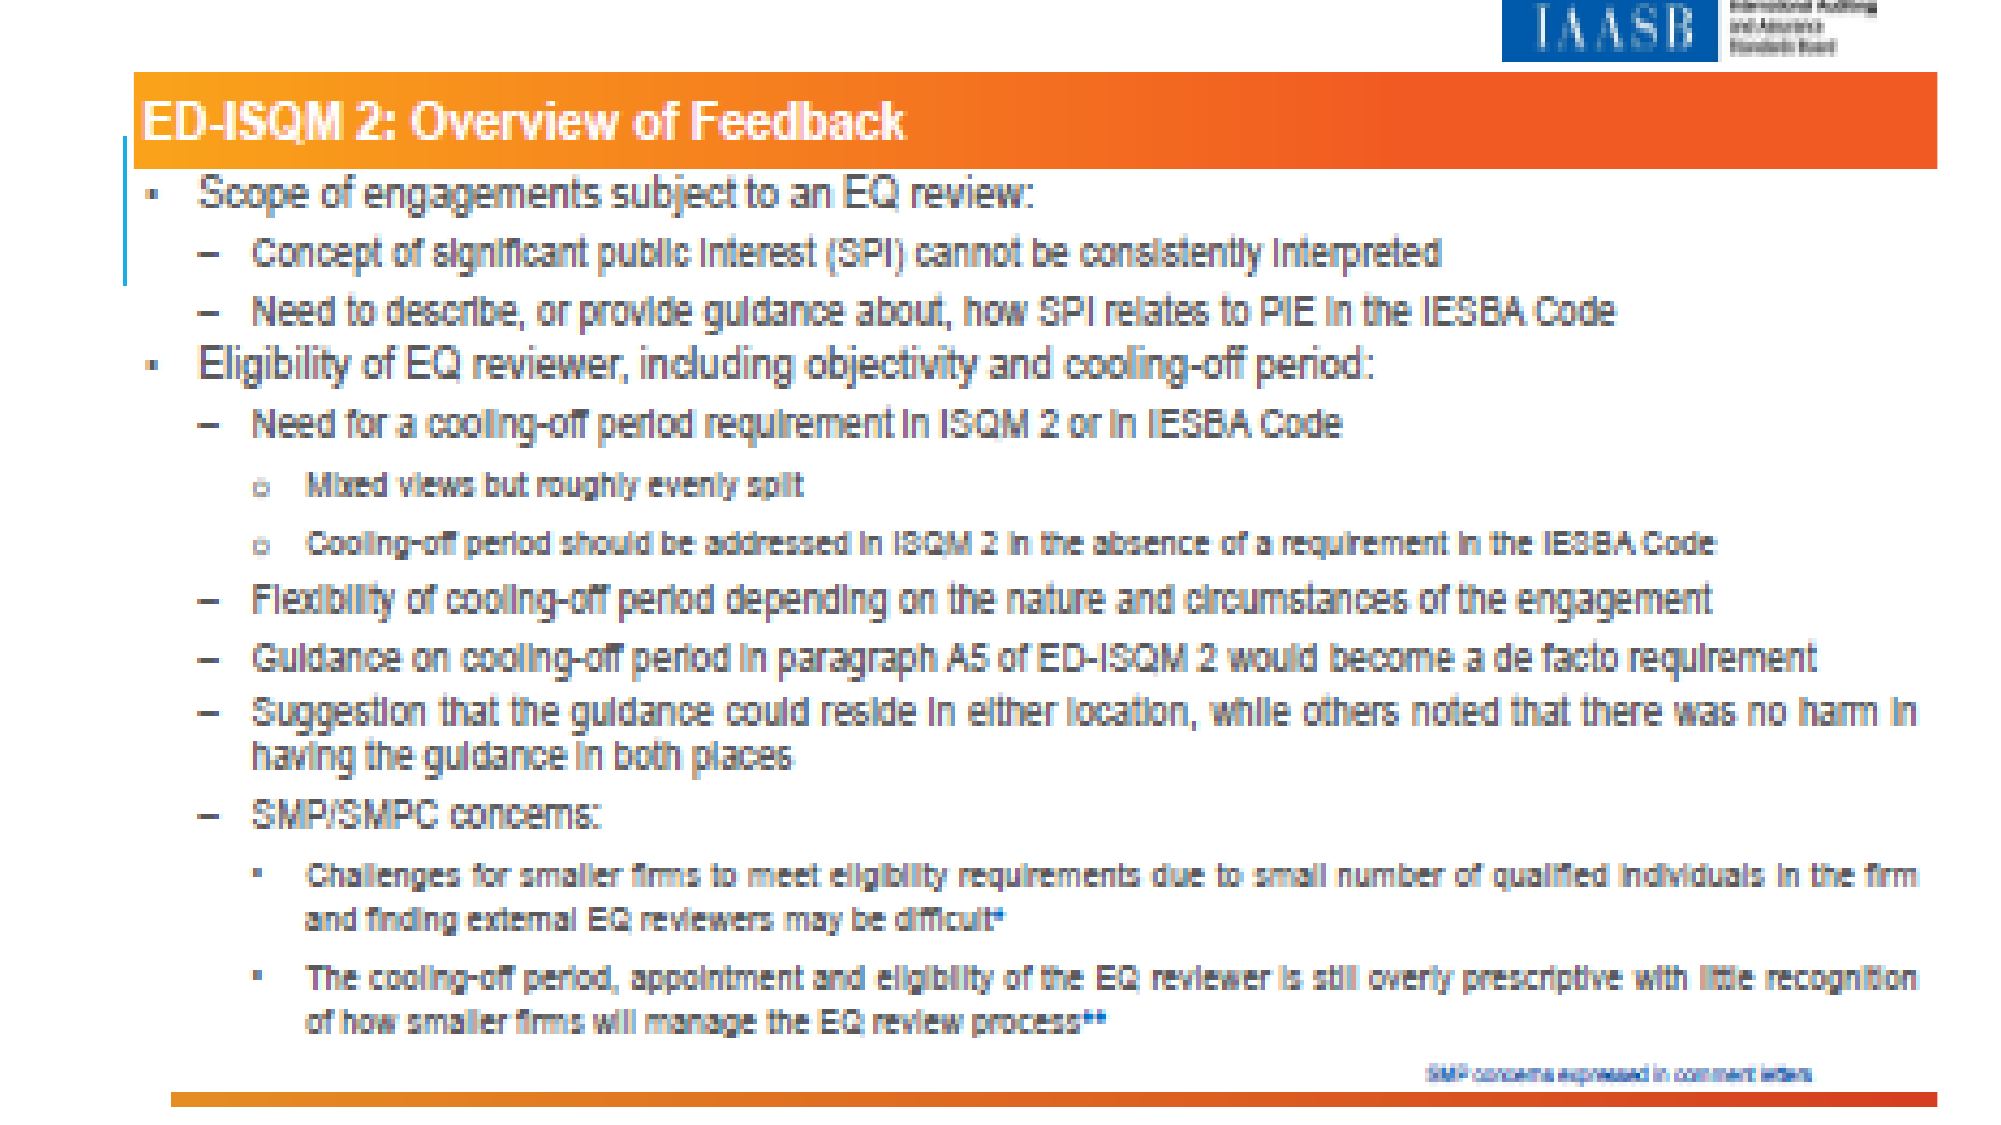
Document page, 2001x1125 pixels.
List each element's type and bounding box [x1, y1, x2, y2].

list [133, 0, 1938, 1117]
